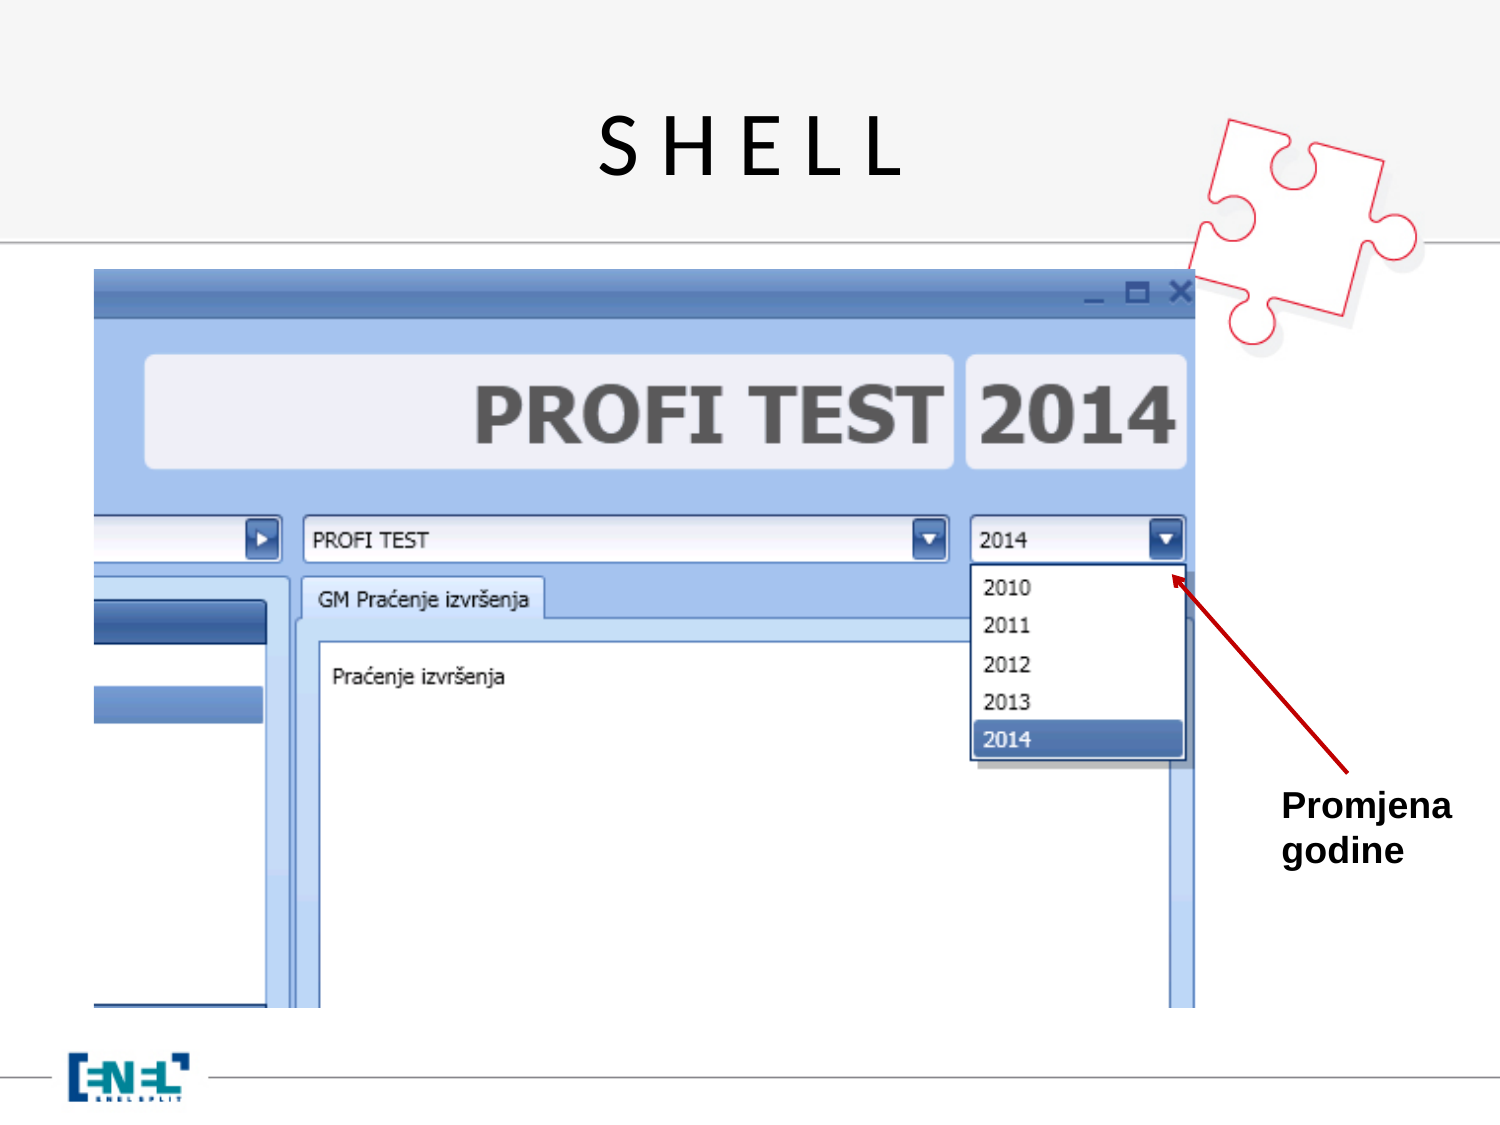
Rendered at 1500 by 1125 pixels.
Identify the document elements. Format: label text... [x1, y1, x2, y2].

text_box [1159, 585, 1360, 762]
picture [0, 0, 1500, 1125]
text_box Promjena godine [1266, 773, 1478, 879]
title S H E L L [75, 45, 1425, 233]
